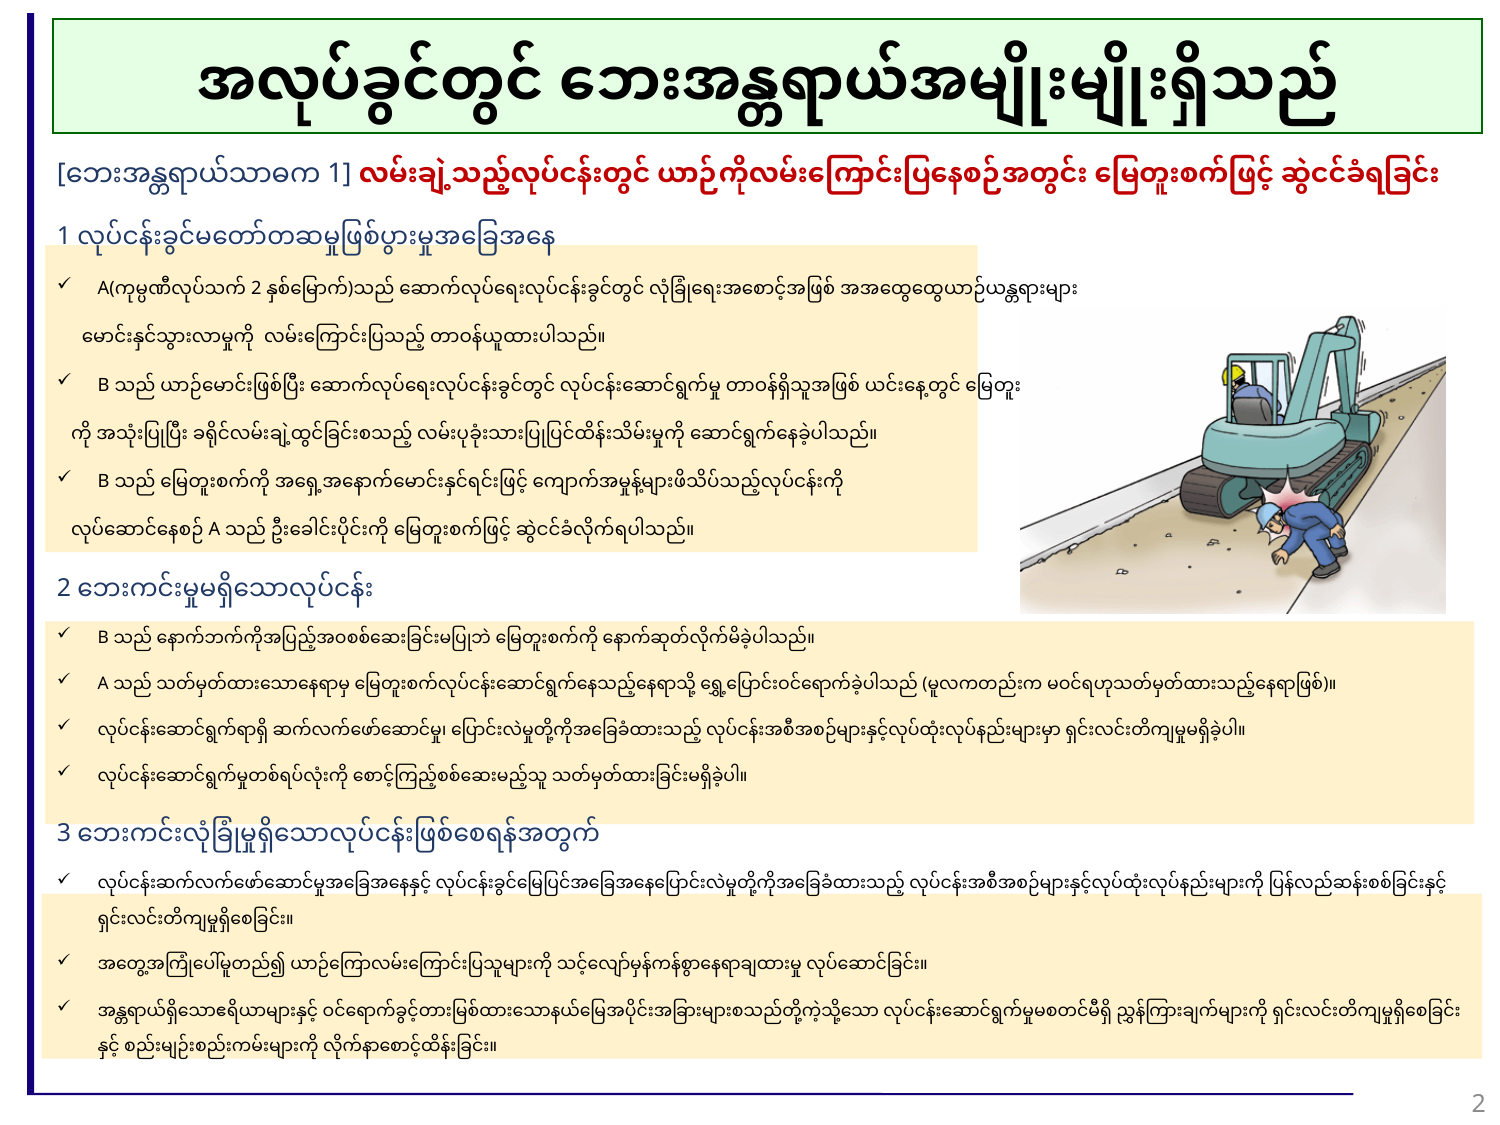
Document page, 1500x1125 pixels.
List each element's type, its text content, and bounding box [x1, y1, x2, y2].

text_box အလုပ်ခွင်တွင် ဘေးအန္တရာယ်အမျိုးမျိုးရှိသည် [52, 18, 1483, 134]
picture [1020, 306, 1446, 614]
slide_number 2 [1163, 1074, 1500, 1125]
list [ဘေးအန္တရာယ်သာဓက 1] လမ်းချဲ့သည့်လုပ်ငန်းတွင် ယာဉ်ကိုလမ်းကြောင်းပြနေစဉ်အတွင်း မြေတူးစက်ဖြင့် ဆွဲငင်ခံရခြင်း 1 လုပ်ငန်းခွင်မတော်တဆမှုဖြစ်ပွားမှုအခြေအနေ A(ကုမ္ပဏီလုပ်သက် 2 နှစ်မြောက်)သည် ဆောက်လုပ်ရေးလုပ်ငန်းခွင်တွင် လုံခြုံရေးအစောင့်အဖြစ် အအထွေထွေယာဉ်ယန္တရားများ မောင်းနှင်သွားလာမှုကို လမ်းကြောင်းပြသည့် တာဝန်ယူထားပါသည်။ B သည် ယာဉ်မောင်းဖြစ်ပြီး ဆောက်လုပ်ရေးလုပ်ငန်းခွင်တွင် လုပ်ငန်းဆောင်ရွက်မှု တာဝန်ရှိသူအဖြစ် ယင်းနေ့တွင် မြေတူးစက် ကို အသုံးပြုပြီး ခရိုင်လမ်းချဲ့ထွင်ခြင်းစသည့် လမ်းပုခုံးသားပြုပြင်ထိန်းသိမ်းမှုကို ဆောင်ရွက်နေခဲ့ပါသည်။ B သည် မြေတူးစက်​ကို ​အရှေ့အနောက်မောင်းနှင်ရင်းဖြင့် ကျောက်အမှုန့်များဖိသိပ်သည့်လုပ်ငန်းကို လုပ်ဆောင်နေစဉ် A သည် ဦးခေါင်းပိုင်းကို မြေတူးစက်ဖြင့် ဆွဲငင်ခံလိုက်ရပါသည်။ 2 ဘေးကင်းမှုမရှိသောလုပ်ငန်း B သည် နောက်ဘက်ကိုအပြည့်အဝစစ်ဆေးခြင်းမပြုဘဲ မြေတူးစက်ကို နောက်ဆုတ်လိုက်မိခဲ့ပါသည်။ A သည် သတ်မှတ်ထားသောနေရာမှ မြေတူးစက်လုပ်ငန်းဆောင်ရွက်နေသည့်နေရာသို့ ​ရွှေ့ပြောင်းဝင်ရောက်ခဲ့ပါသည် (မူလကတည်းက မဝင်ရဟုသတ်မှတ်ထားသည့်နေရာဖြစ်)။ လုပ်ငန်းဆောင်ရွက်ရာရှိ ဆက်လက်ဖော်ဆောင်မှု၊ ပြောင်းလဲမှုတို့ကိုအခြေခံထားသည့် လုပ်ငန်းအစီအစဉ်များနှင့်လုပ်ထုံးလုပ်နည်းများမှာ ရှင်းလင်းတိကျ​မှုမရှိခဲ့ပါ။ လုပ်ငန်းဆောင်ရွက်မှုတစ်ရပ်လုံးကို စောင့်ကြည့်စစ်ဆေးမည့်သူ သတ်မှတ်ထားခြင်းမရှိခဲ့ပါ။ 3 ဘေးကင်းလုံခြုံမှုရှိသောလုပ်ငန်းဖြစ်စေရန်အတွက် လုပ်ငန်းဆက်လက်ဖော်ဆောင်မှုအခြေအနေနှင့် လုပ်ငန်းခွင်မြေပြင်အခြေအနေပြောင်းလဲမှုတို့ကိုအခြေခံထားသည့် လုပ်ငန်းအစီအစဉ်များနှင့်လုပ်ထုံးလုပ်နည်းများကို ပြန်လည်ဆန်းစစ်ခြင်းနှင့်ရှင်းလင်းတိကျ​မှုရှိစေခြင်း။ အတွေ့အကြုံပေါ်မူတည်၍ ယာဉ်ကြောလမ်းကြောင်းပြသူများကို သင့်လျော်မှန်ကန်စွာနေရာချထားမှု လုပ်ဆောင်ခြင်း။ အန္တရာယ်ရှိသောဧရိယာများနှင့် ဝင်ရောက်ခွင့်တားမြစ်ထားသောနယ်မြေအပိုင်းအခြားများစသည်တို့ကဲ့သို့သော လုပ်ငန်းဆောင်ရွက်မှုမစတင်မီရှိ ညွှန်ကြားချက်များကို ရှင်းလင်းတိကျမှုရှိစေခြင်းနှင့် စည်းမျဉ်းစည်းကမ်းများကို လိုက်နာစောင့်ထိန်းခြင်း။ [41, 125, 1495, 1094]
